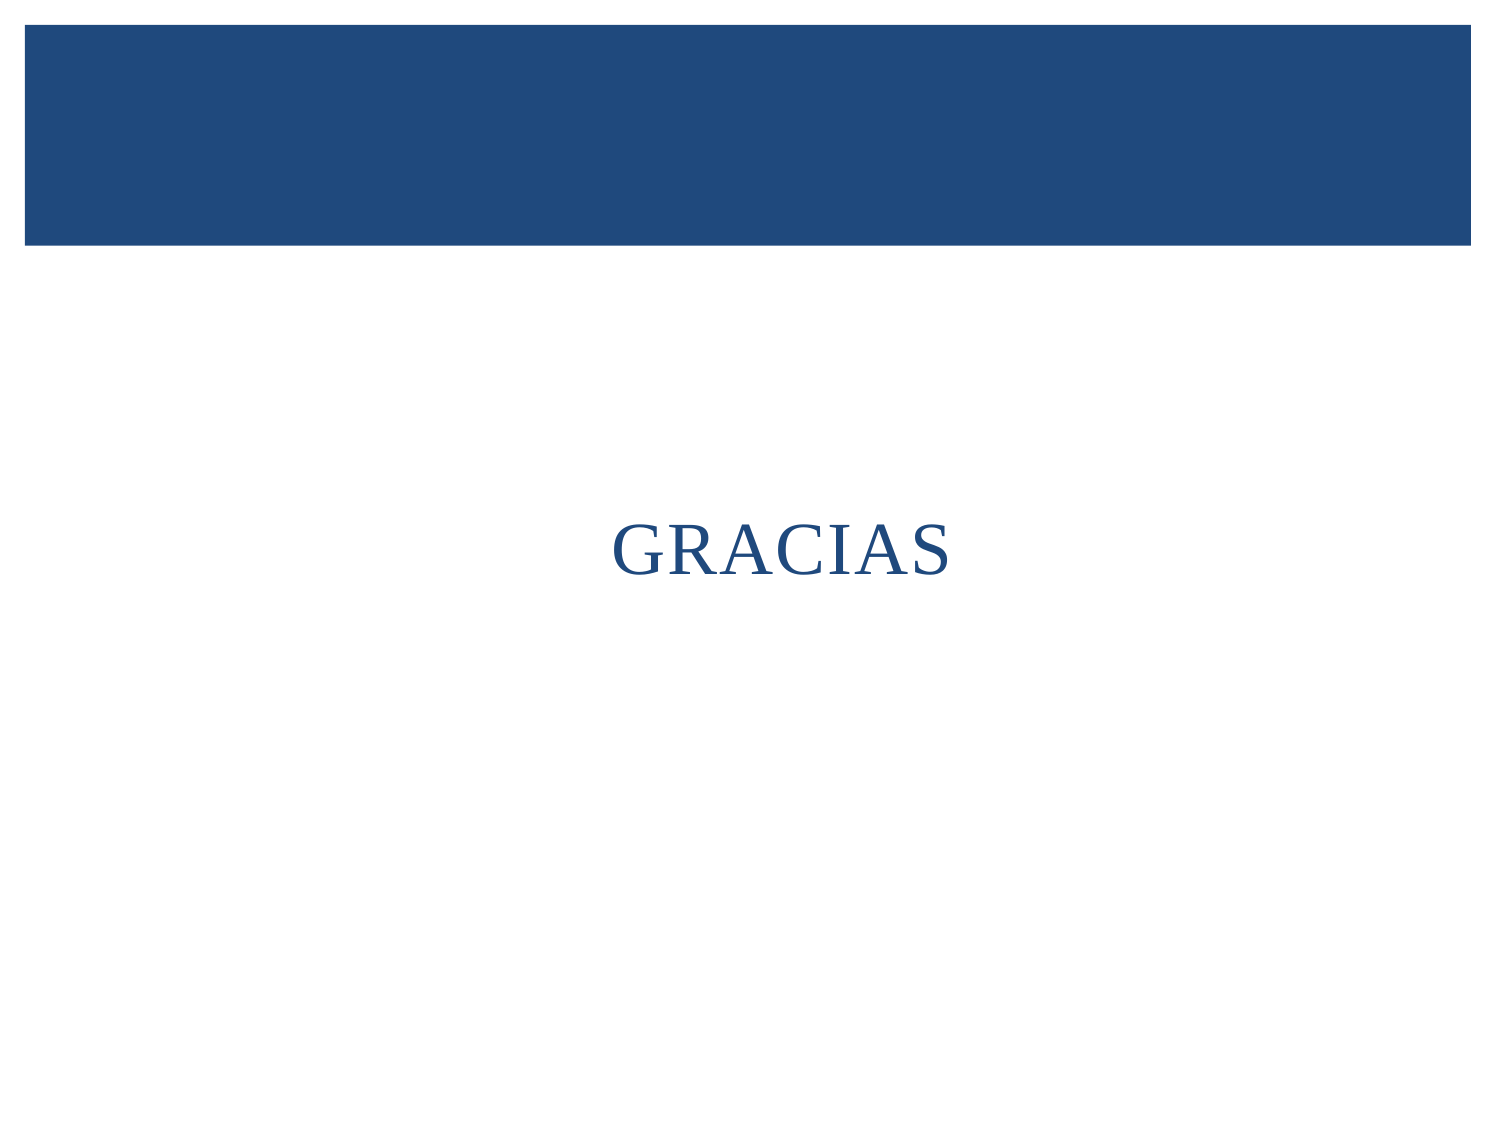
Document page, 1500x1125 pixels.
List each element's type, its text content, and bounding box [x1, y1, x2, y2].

list GRACIAS [62, 281, 1442, 1005]
